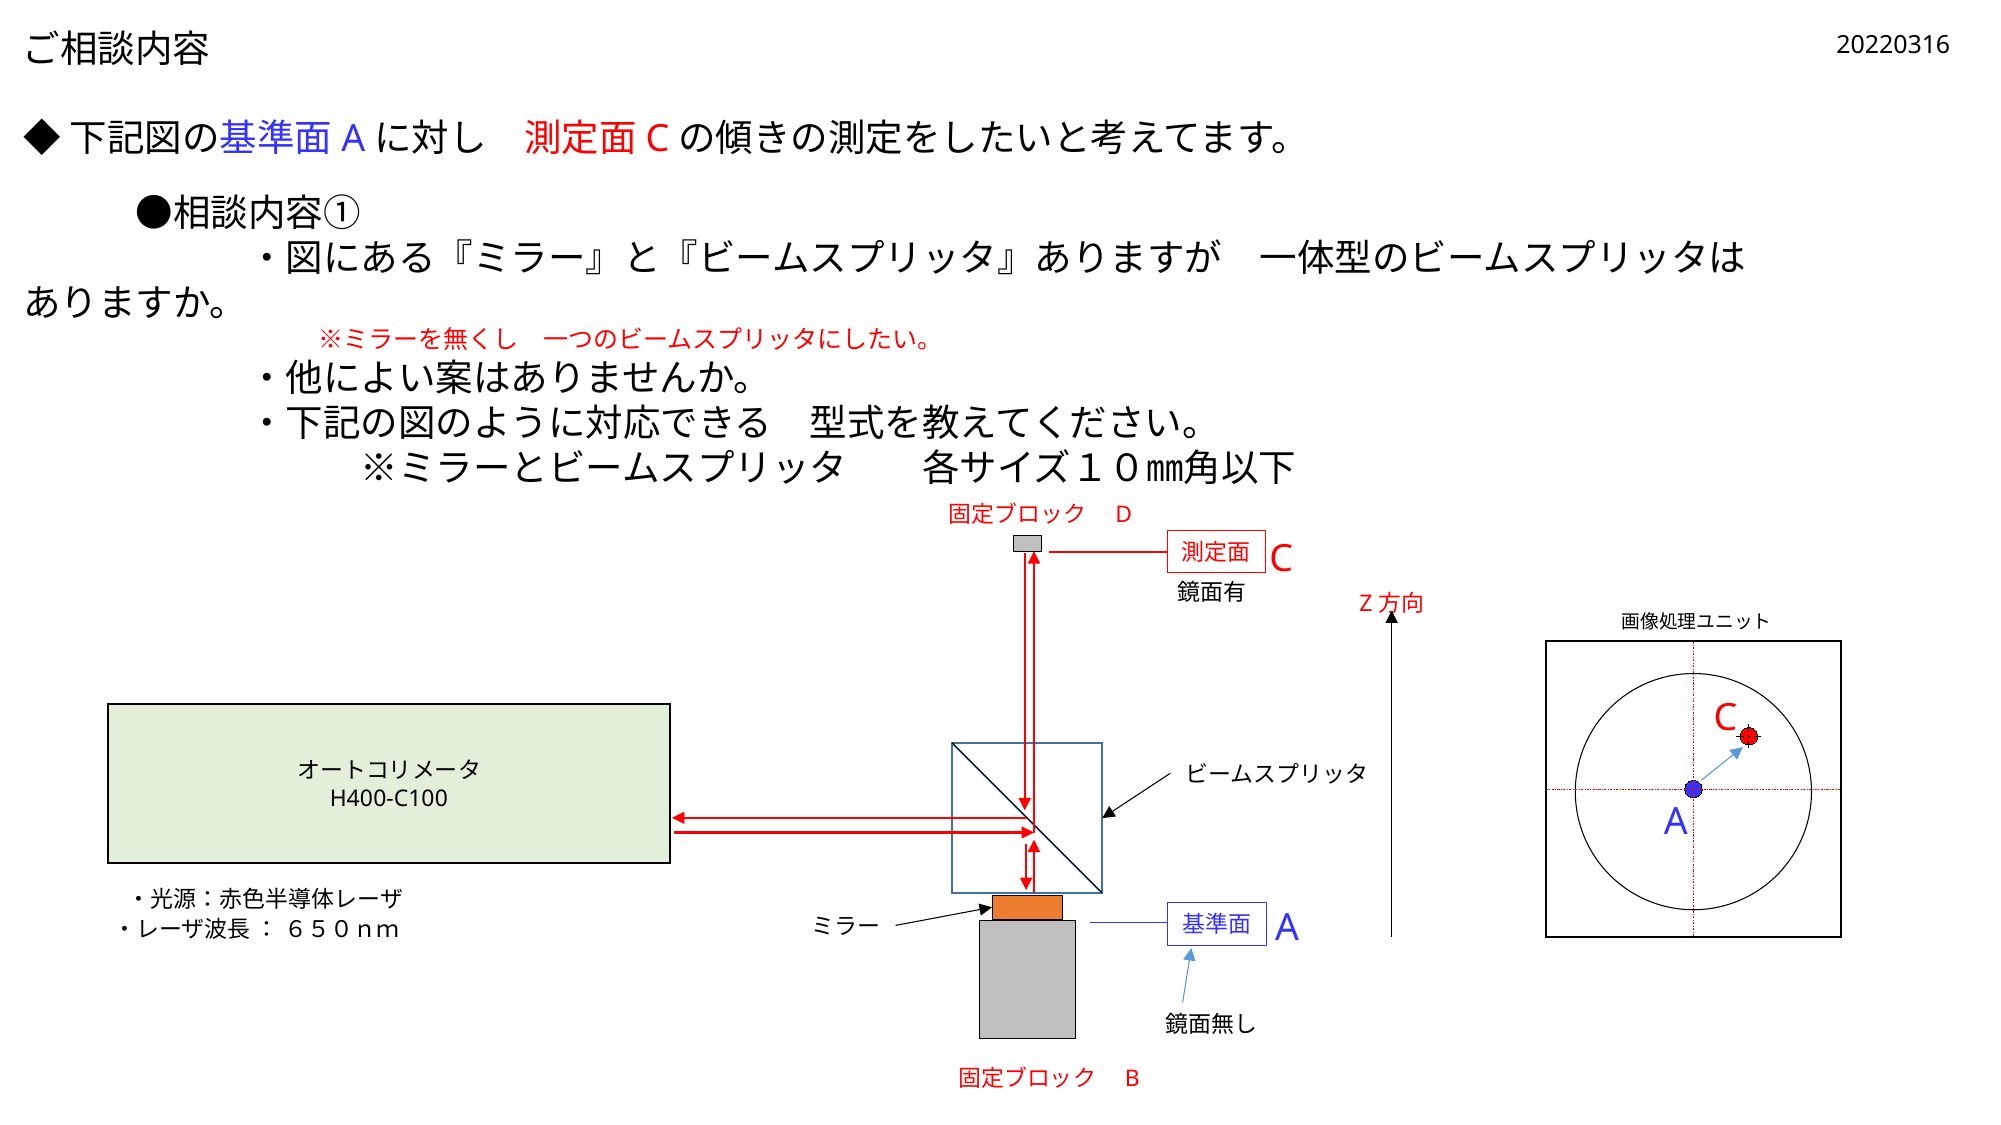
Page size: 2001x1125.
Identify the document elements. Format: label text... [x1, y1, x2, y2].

text_box ・レーザ波長 ： ６５０ｎｍ [98, 907, 415, 950]
text_box 鏡面無し [1151, 1002, 1273, 1045]
text_box ミラー [797, 904, 896, 947]
text_box [1545, 790, 1842, 938]
text_box [1545, 640, 1842, 789]
text_box 鏡面有 [1162, 570, 1262, 613]
text_box A [1694, 790, 1703, 850]
text_box A [1649, 790, 1693, 850]
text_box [952, 742, 1103, 894]
text_box 20220316 [1821, 21, 1966, 66]
text_box ・光源：赤色半導体レーザ [112, 877, 418, 920]
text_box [1102, 773, 1180, 819]
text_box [1701, 747, 1743, 781]
text_box 画像処理ユニット [1542, 602, 1851, 640]
text_box A [1260, 895, 1315, 956]
text_box [991, 894, 1064, 920]
text_box 測定面 [1167, 530, 1266, 573]
text_box 固定ブロック B [943, 1056, 1155, 1099]
text_box 基準面 [1167, 902, 1267, 945]
text_box オートコリメータ H400-C100 [107, 703, 671, 864]
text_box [1182, 947, 1192, 1003]
text_box ビームスプリッタ [1170, 752, 1384, 795]
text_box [892, 907, 992, 926]
text_box C [1698, 685, 1757, 746]
text_box ご相談内容 [8, 17, 226, 78]
text_box ◆下記図の基準面Aに対し 測定面Cの傾きの測定をしたいと考えてます。 ●相談内容① ・図にある『ミラー』と『ビームスプリッタ』ありますが 一体型のビームスプリッタはありますか。 ※ミラーを無くし 一つのビームスプリッタにしたい。 ・他によい案はありませんか。 ・下記の図のように対応できる 型式を教えてください。 ※ミラーとビームスプリッタ 各サイズ１０㎜角以下 [8, 106, 1773, 632]
text_box [978, 920, 1076, 1039]
